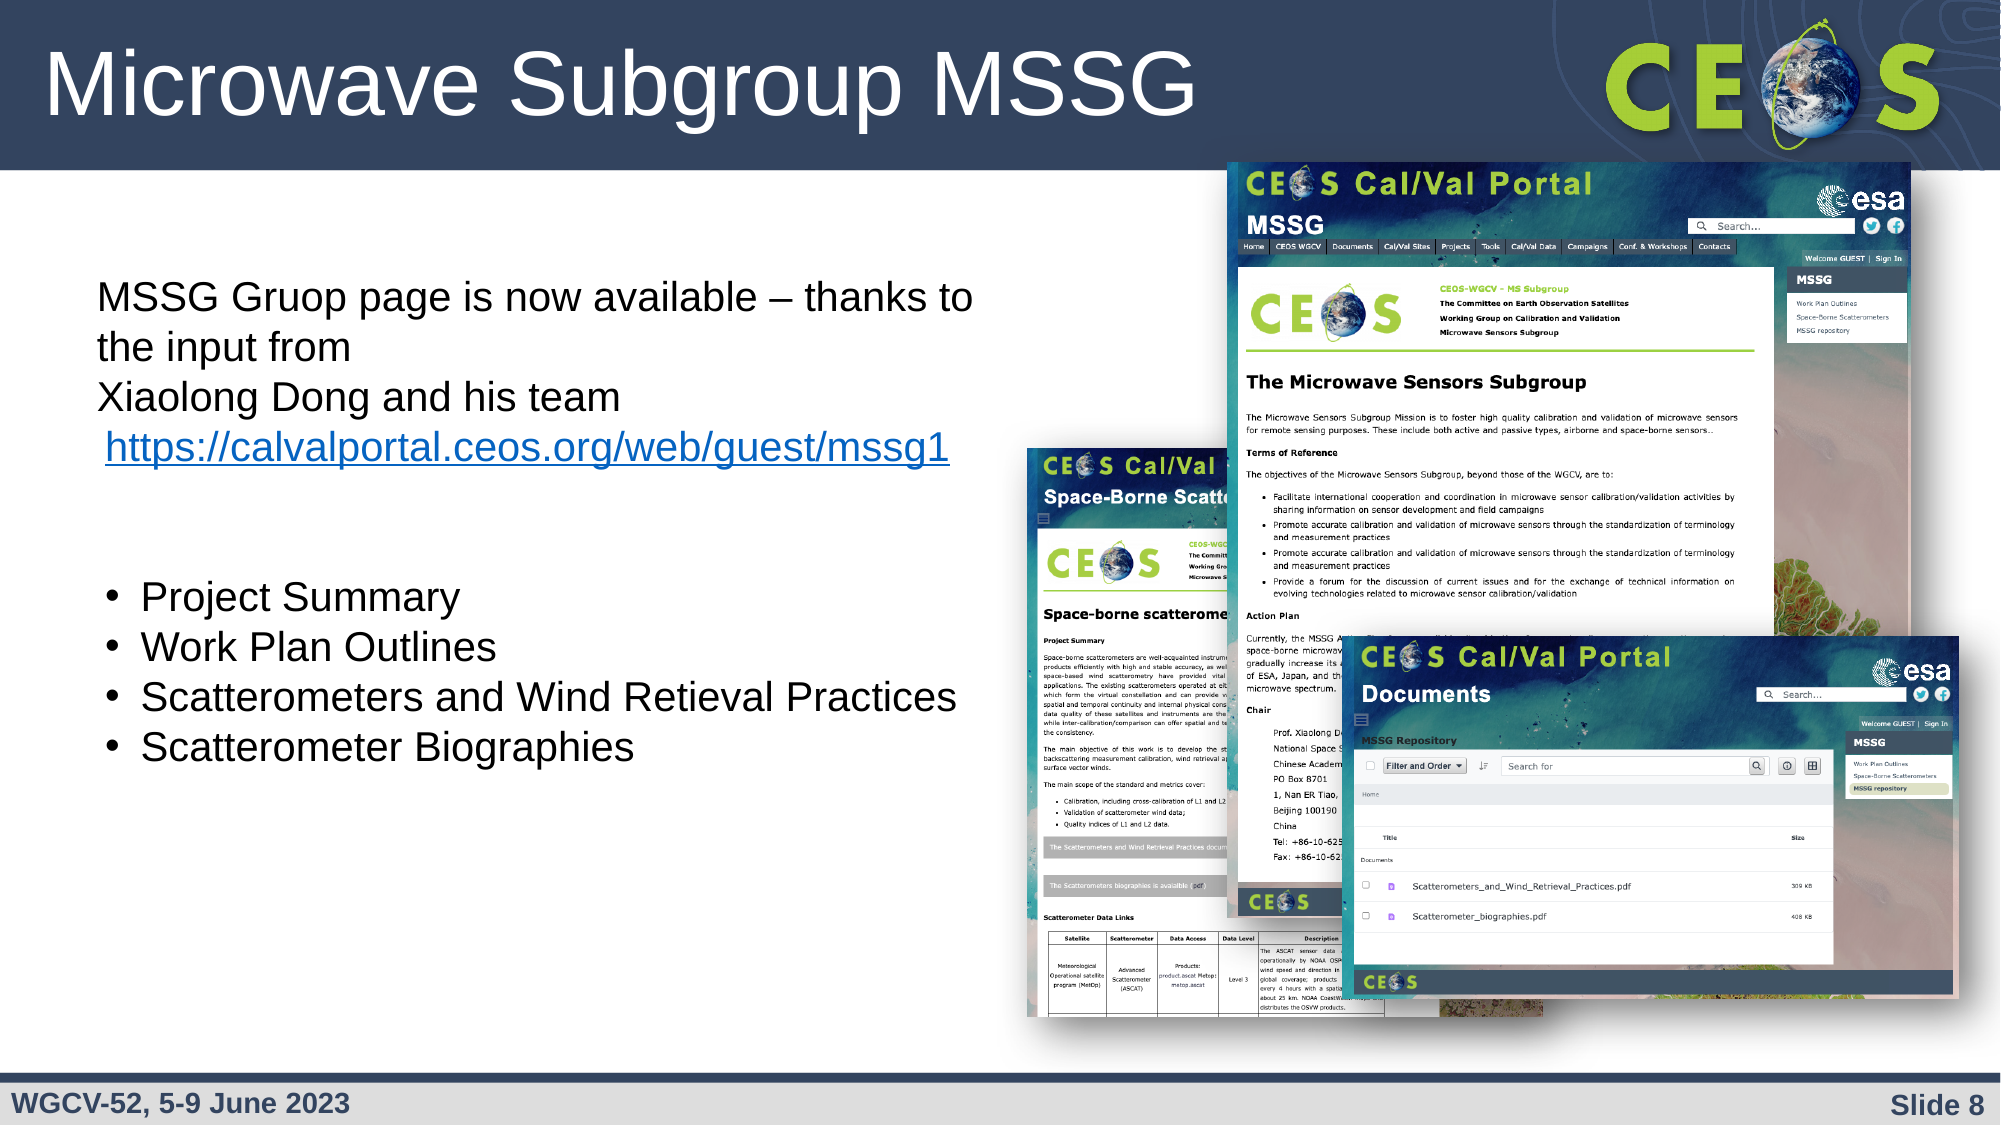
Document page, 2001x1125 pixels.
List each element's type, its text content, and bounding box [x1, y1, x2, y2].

text_box MSSG Gruop page is now available – thanks to the input from Xiaolong Dong and his team https://calvalportal.ceos.org/web/guest/mssg1 Project Summary Work Plan Outlines Scatterometers and Wind Retieval Practices Scatterometer Biographies [82, 262, 1000, 813]
picture [1027, 162, 1959, 1017]
title Microwave Subgroup MSSG [28, 28, 1569, 157]
picture [1606, 18, 1939, 150]
